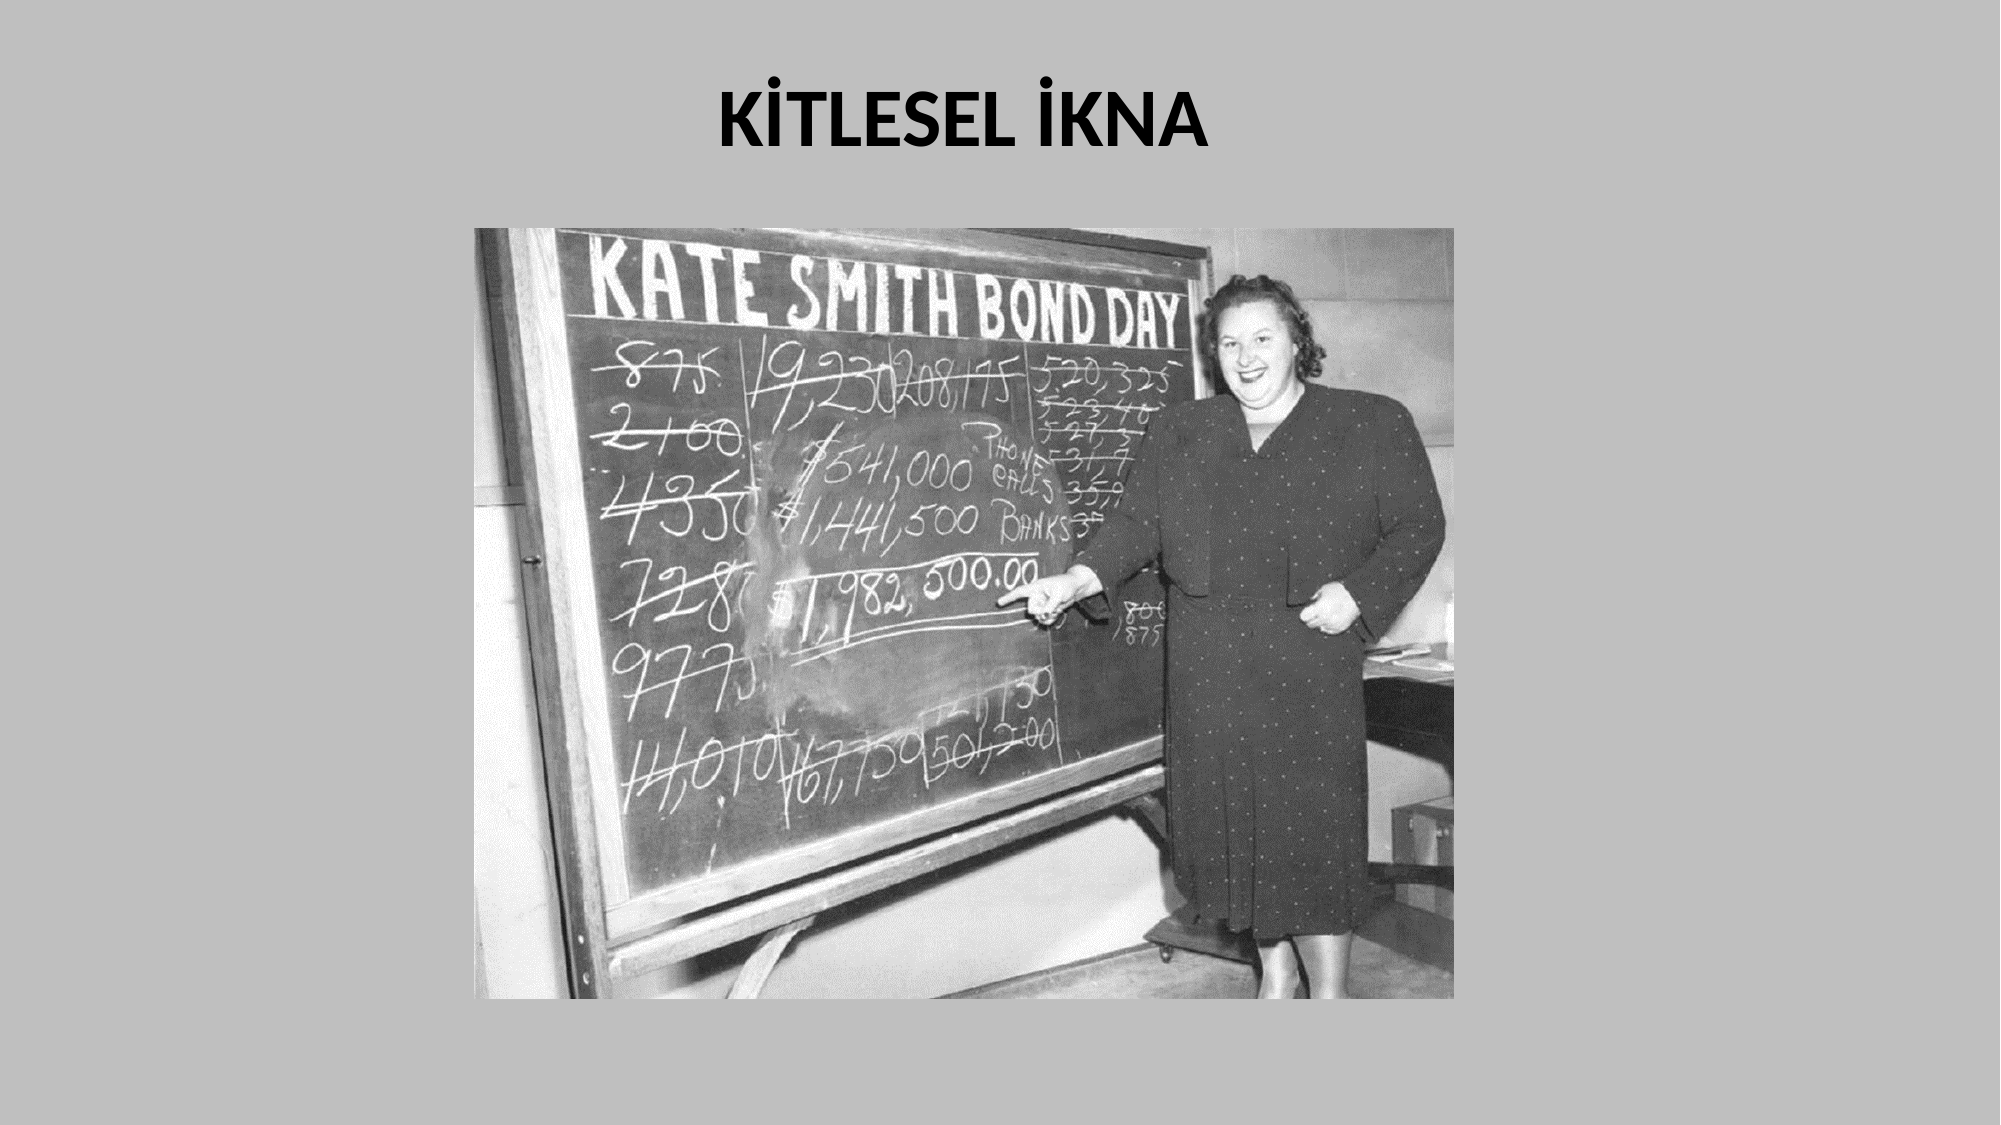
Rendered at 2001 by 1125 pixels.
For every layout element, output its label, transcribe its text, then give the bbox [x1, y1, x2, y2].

text_box KİTLESEL İKNA [703, 55, 1225, 171]
picture [474, 228, 1454, 999]
